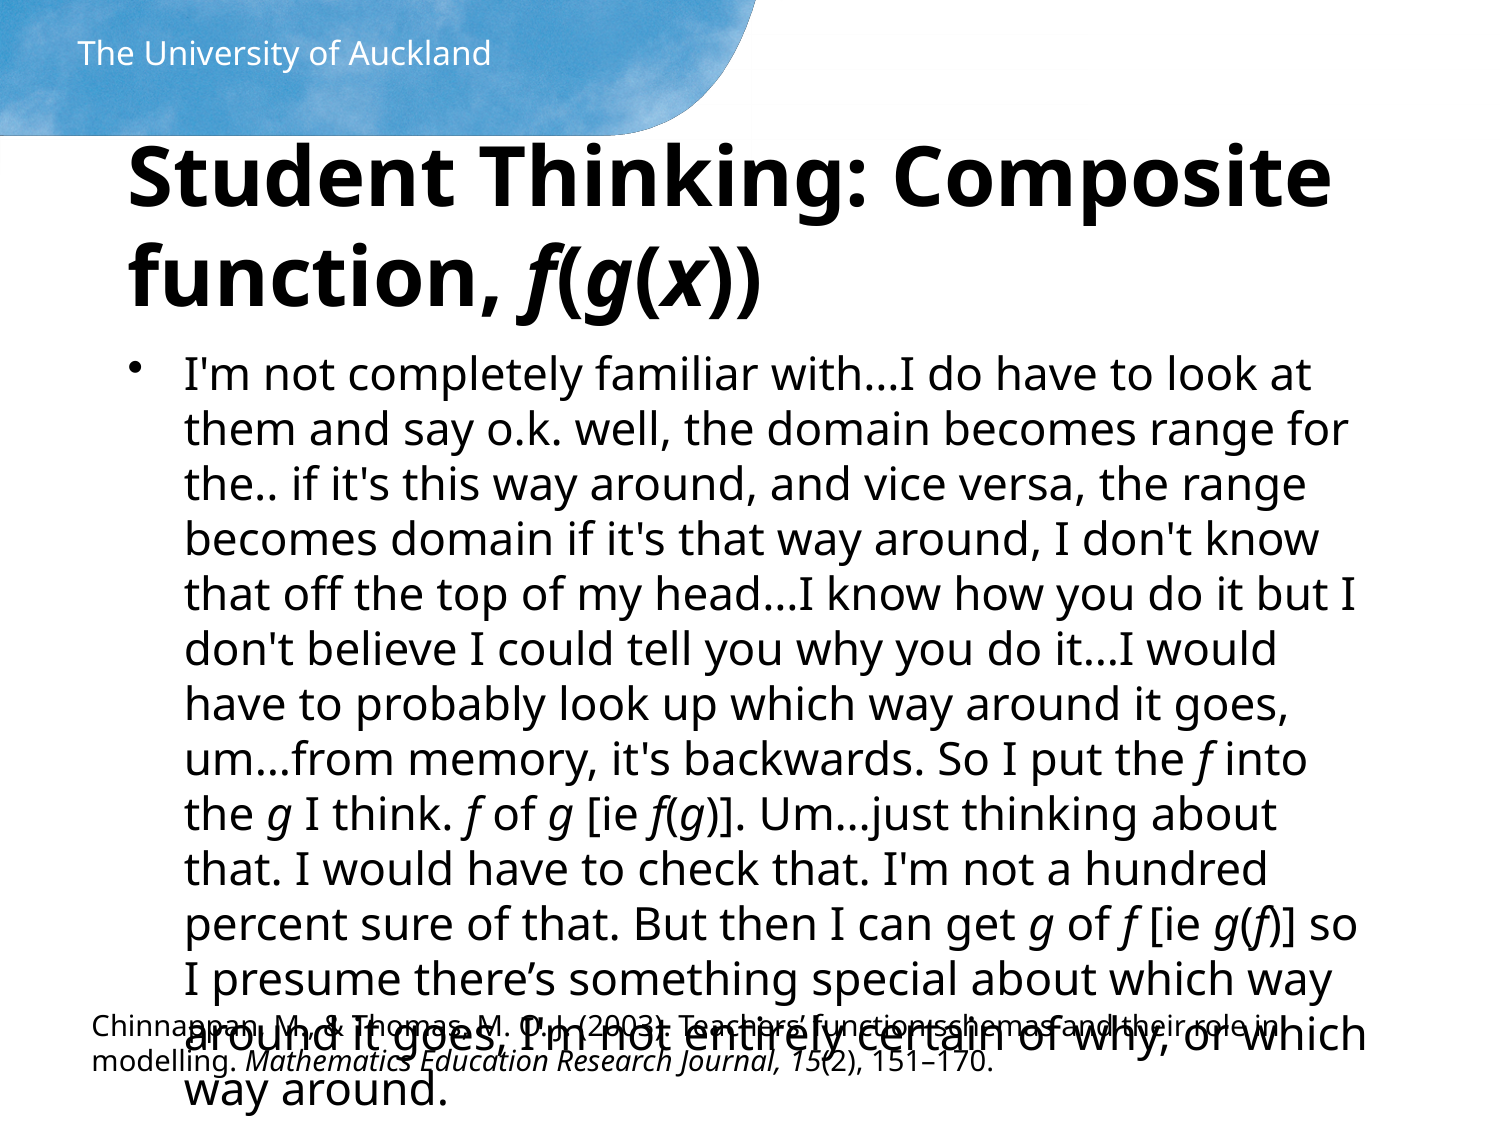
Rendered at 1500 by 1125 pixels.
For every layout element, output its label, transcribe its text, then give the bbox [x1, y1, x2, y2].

picture [0, 0, 1500, 175]
list I'm not completely familiar with…I do have to look at them and say o.k. well, the domain becomes range for the.. if it's this way around, and vice versa, the range becomes domain if it's that way around, I don't know that off the top of my head…I know how you do it but I don't believe I could tell you why you do it…I would have to probably look up which way around it goes, um…from memory, it's backwards. So I put the f into the g I think. f of g [ie f(g)]. Um…just thinking about that. I would have to check that. I'm not a hundred percent sure of that. But then I can get g of f [ie g(f)] so I presume there’s something special about which way around it goes, I'm not entirely certain of why, or which way around. [112, 337, 1388, 950]
text_box The University of Auckland [62, 24, 563, 80]
title Student Thinking: Composite function, f(g(x)) [112, 166, 1388, 279]
text_box Chinnappan, M., & Thomas, M. O. J. (2003). Teachers’ function schemas and their role in modelling. Mathematics Education Research Journal, 15(2), 151–170. [76, 999, 1436, 1085]
